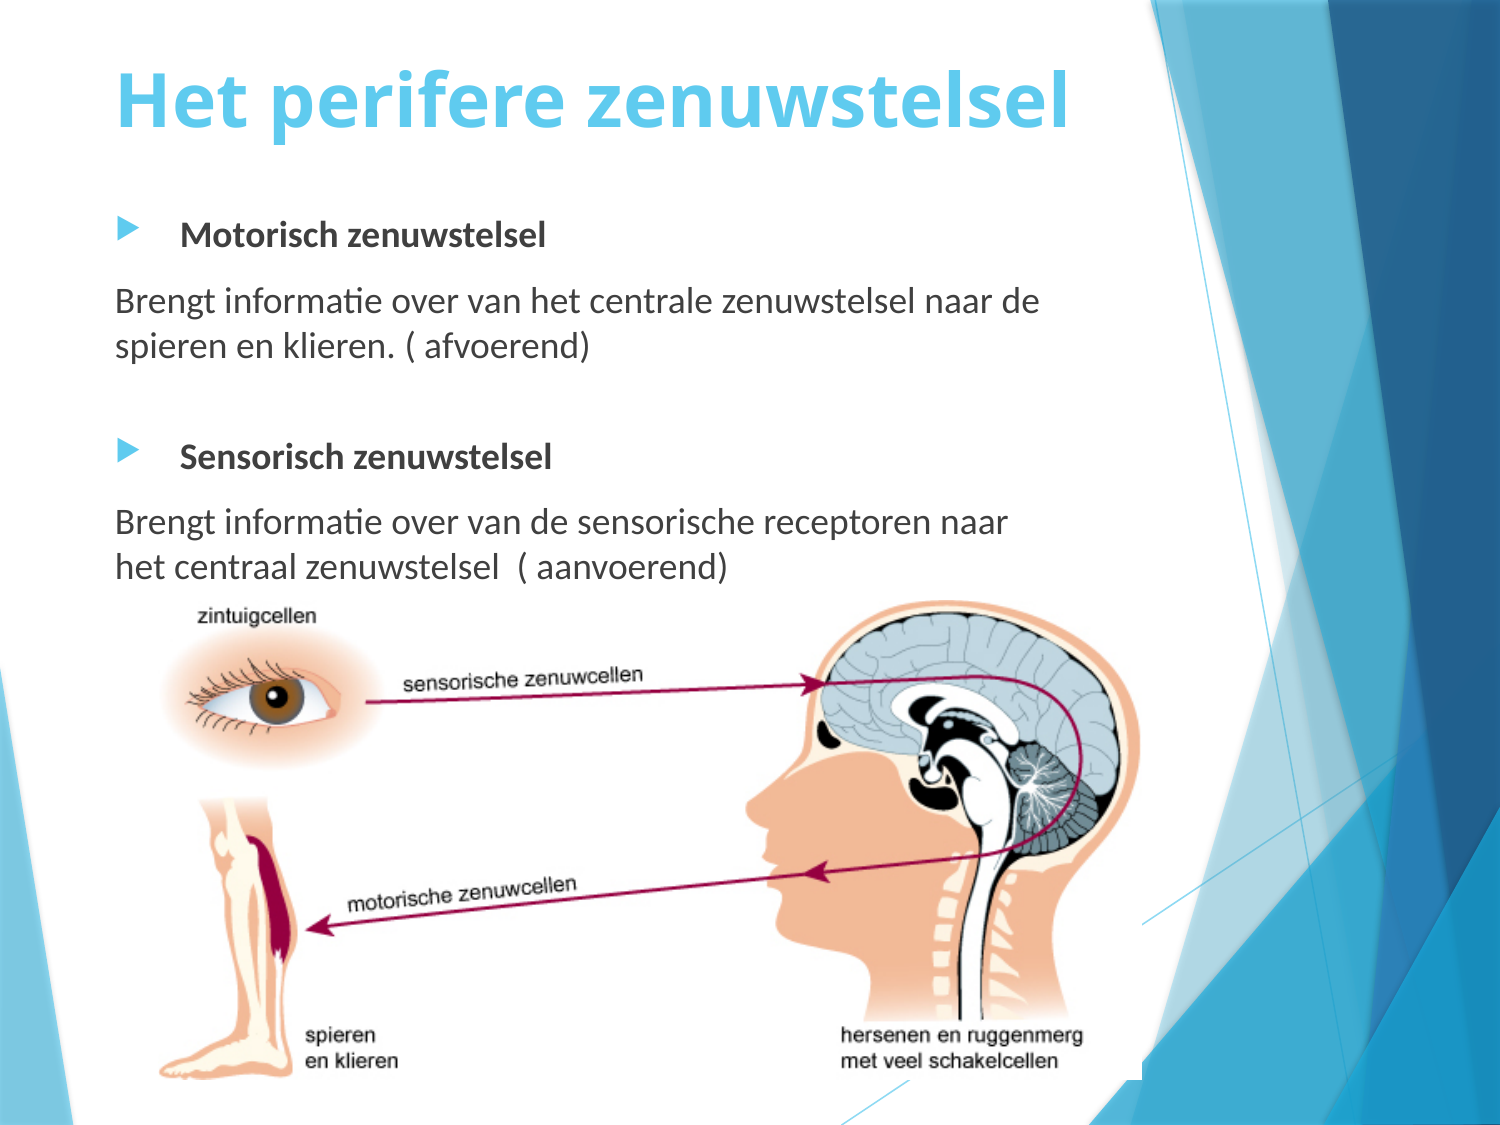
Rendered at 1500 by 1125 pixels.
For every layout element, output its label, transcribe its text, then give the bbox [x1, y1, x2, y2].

title Het perifere zenuwstelsel [99, 45, 1142, 262]
picture [158, 600, 1142, 1081]
list Motorisch zenuwstelsel Brengt informatie over van het centrale zenuwstelsel naar de spieren en klieren. ( afvoerend) Sensorisch zenuwstelsel Brengt informatie over van de sensorische receptoren naar het centraal zenuwstelsel ( aanvoerend) [99, 202, 1060, 703]
